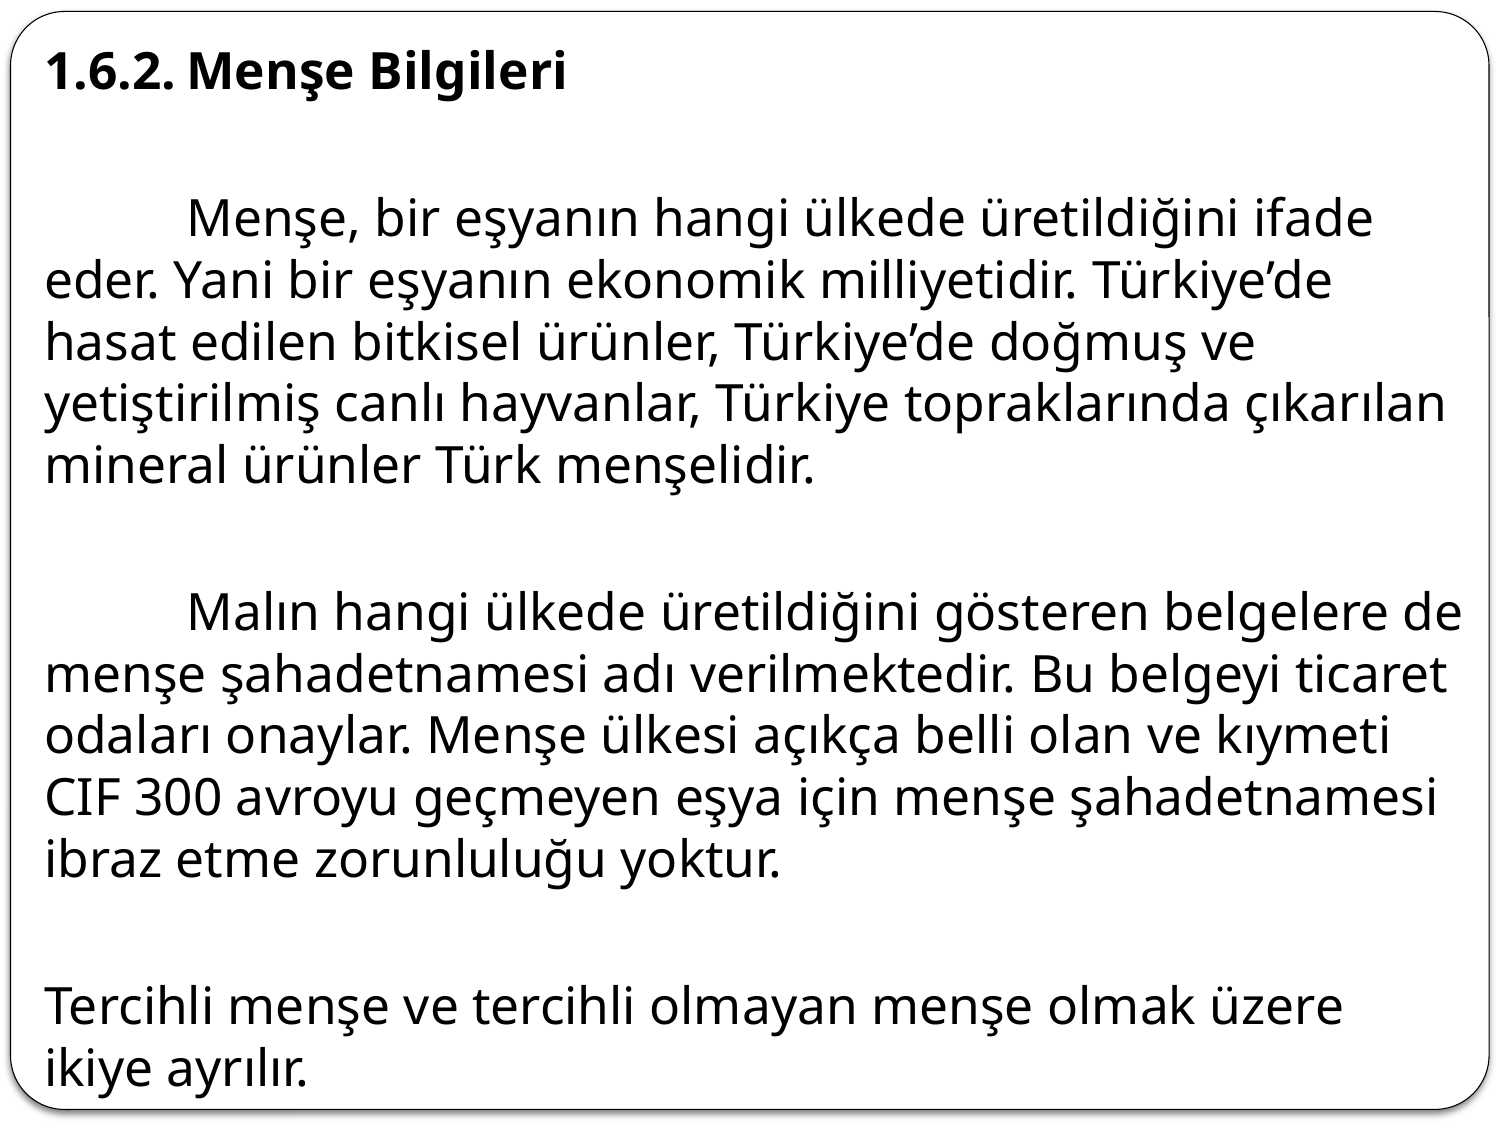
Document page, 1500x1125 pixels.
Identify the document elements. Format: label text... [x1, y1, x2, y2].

list 1.6.2. Menşe Bilgileri Menşe, bir eşyanın hangi ülkede üretildiğini ifade eder. Yani bir eşyanın ekonomik milliyetidir. Türkiye’de hasat edilen bitkisel ürünler, Türkiye’de doğmuş ve yetiştirilmiş canlı hayvanlar, Türkiye topraklarında çıkarılan mineral ürünler Türk menşelidir. Malın hangi ülkede üretildiğini gösteren belgelere de menşe şahadetnamesi adı verilmektedir. Bu belgeyi ticaret odaları onaylar. Menşe ülkesi açıkça belli olan ve kıymeti CIF 300 avroyu geçmeyen eşya için menşe şahadetnamesi ibraz etme zorunluluğu yoktur. Tercihli menşe ve tercihli olmayan menşe olmak üzere ikiye ayrılır. [29, 30, 1483, 1106]
